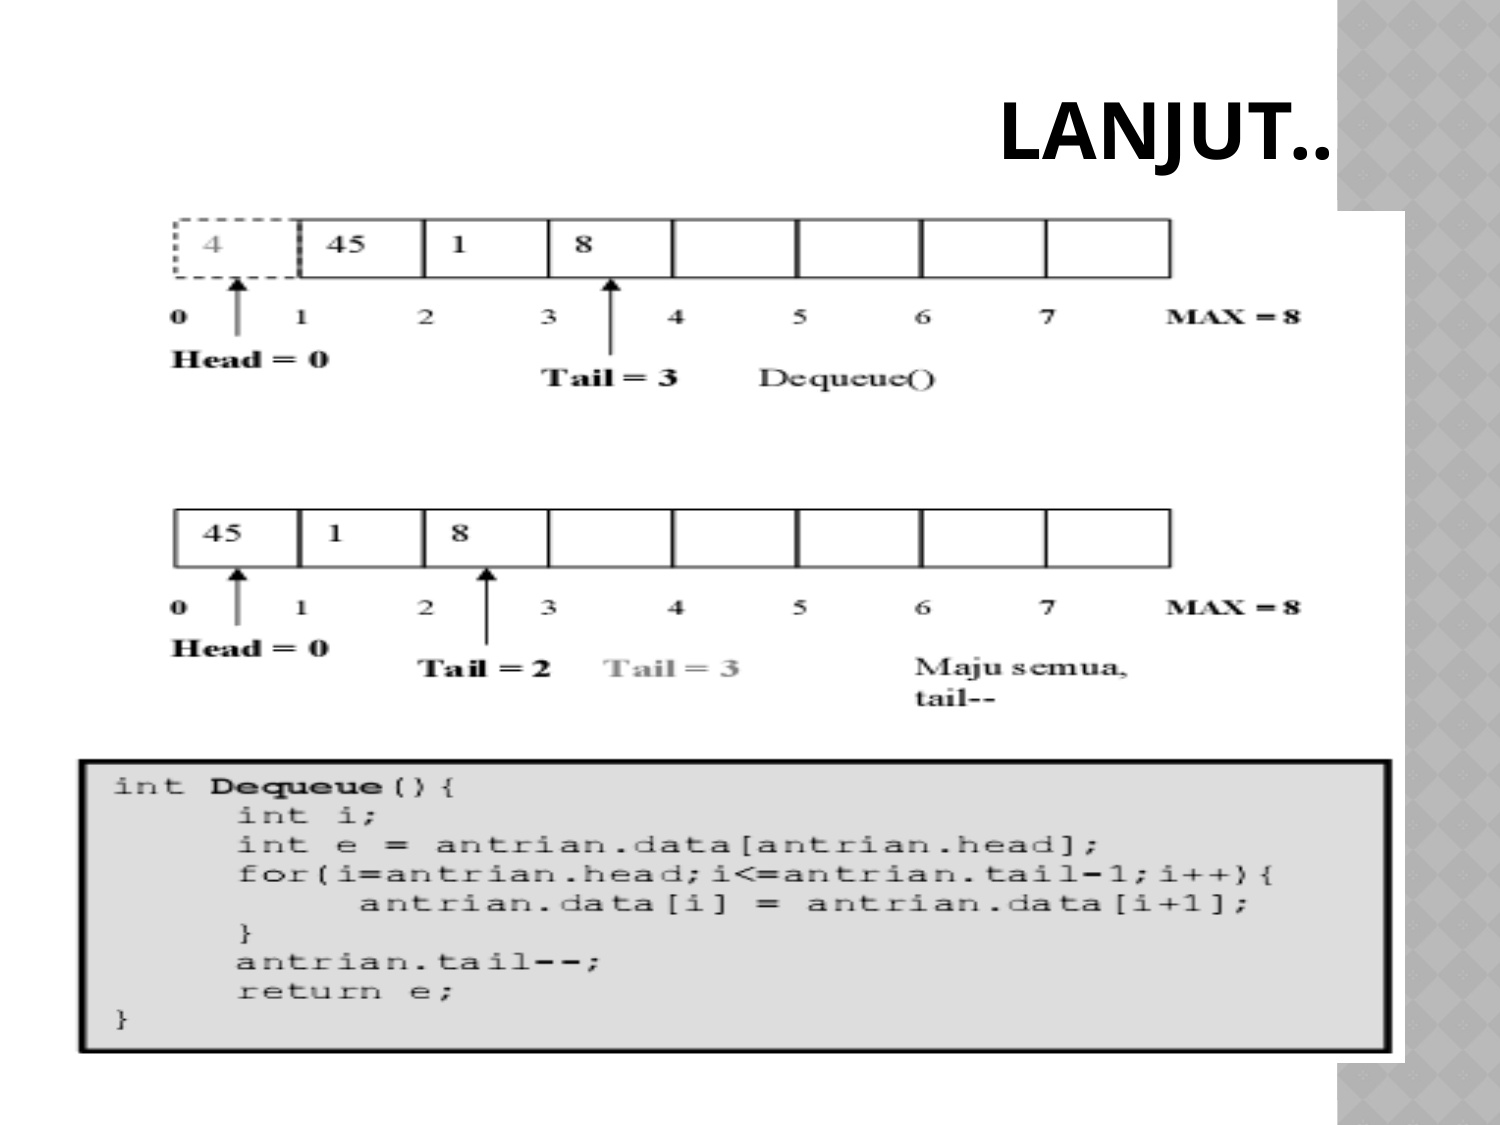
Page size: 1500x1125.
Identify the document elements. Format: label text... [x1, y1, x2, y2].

title Lanjut.. [66, 0, 1342, 175]
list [62, 211, 1405, 1063]
